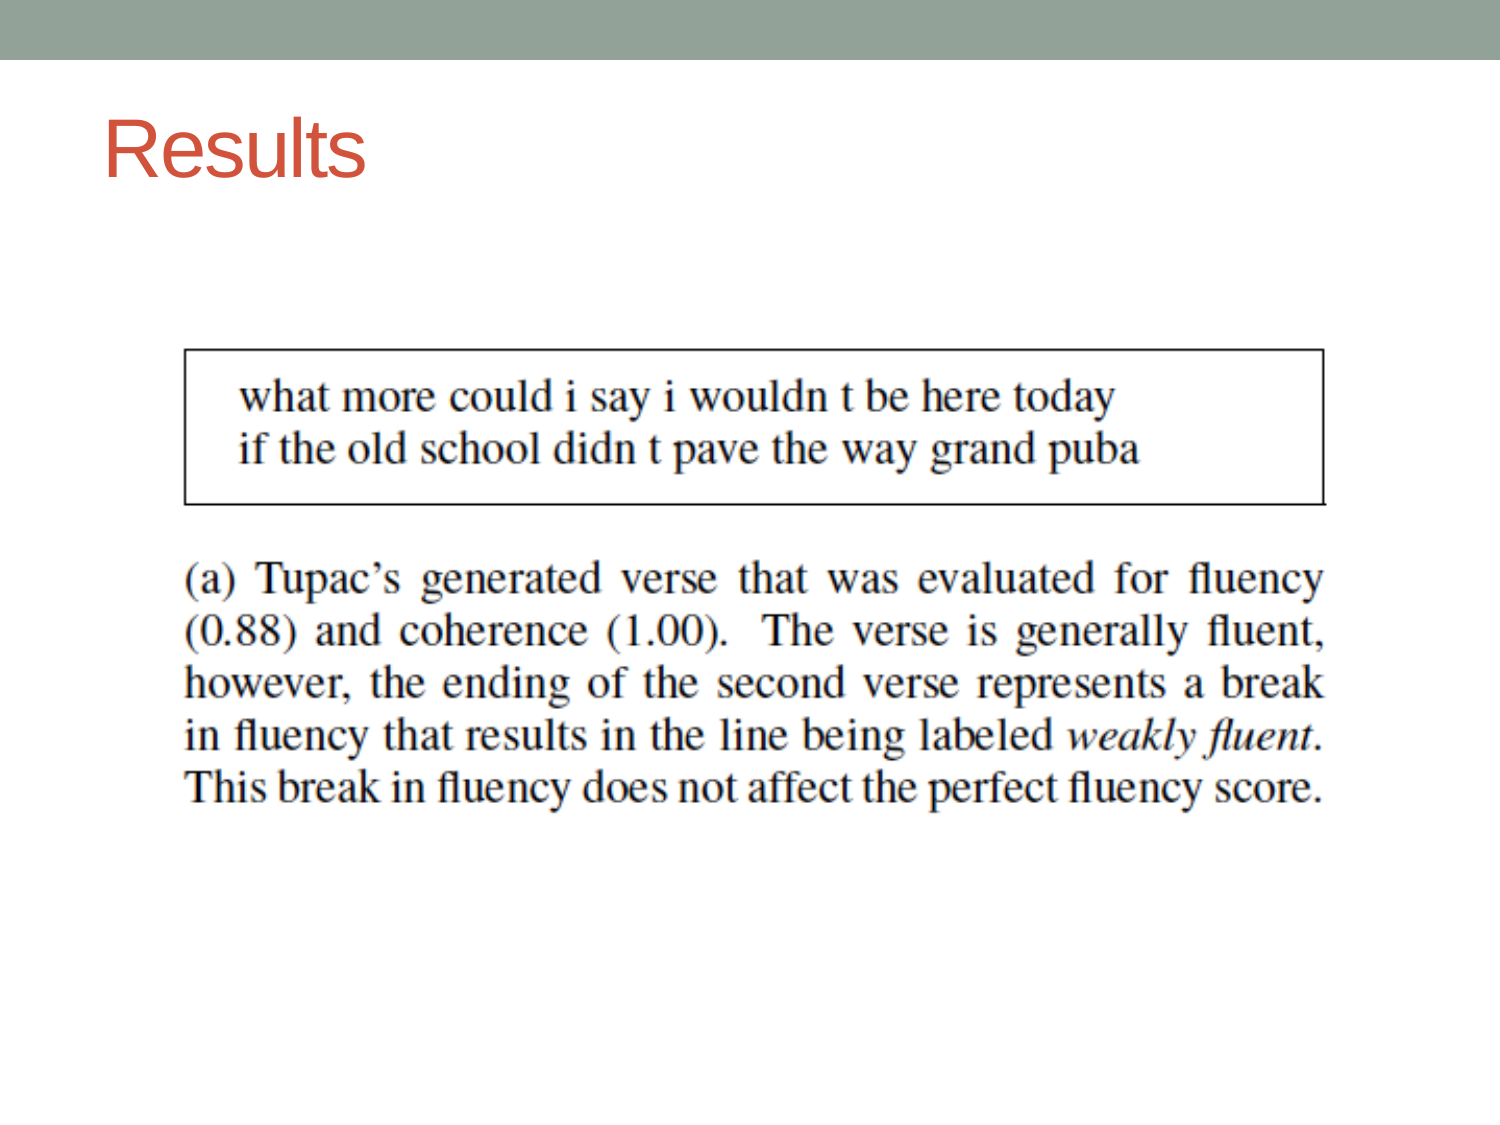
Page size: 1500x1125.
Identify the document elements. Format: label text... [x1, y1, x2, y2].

title Results [87, 62, 1438, 225]
picture [122, 297, 1378, 828]
